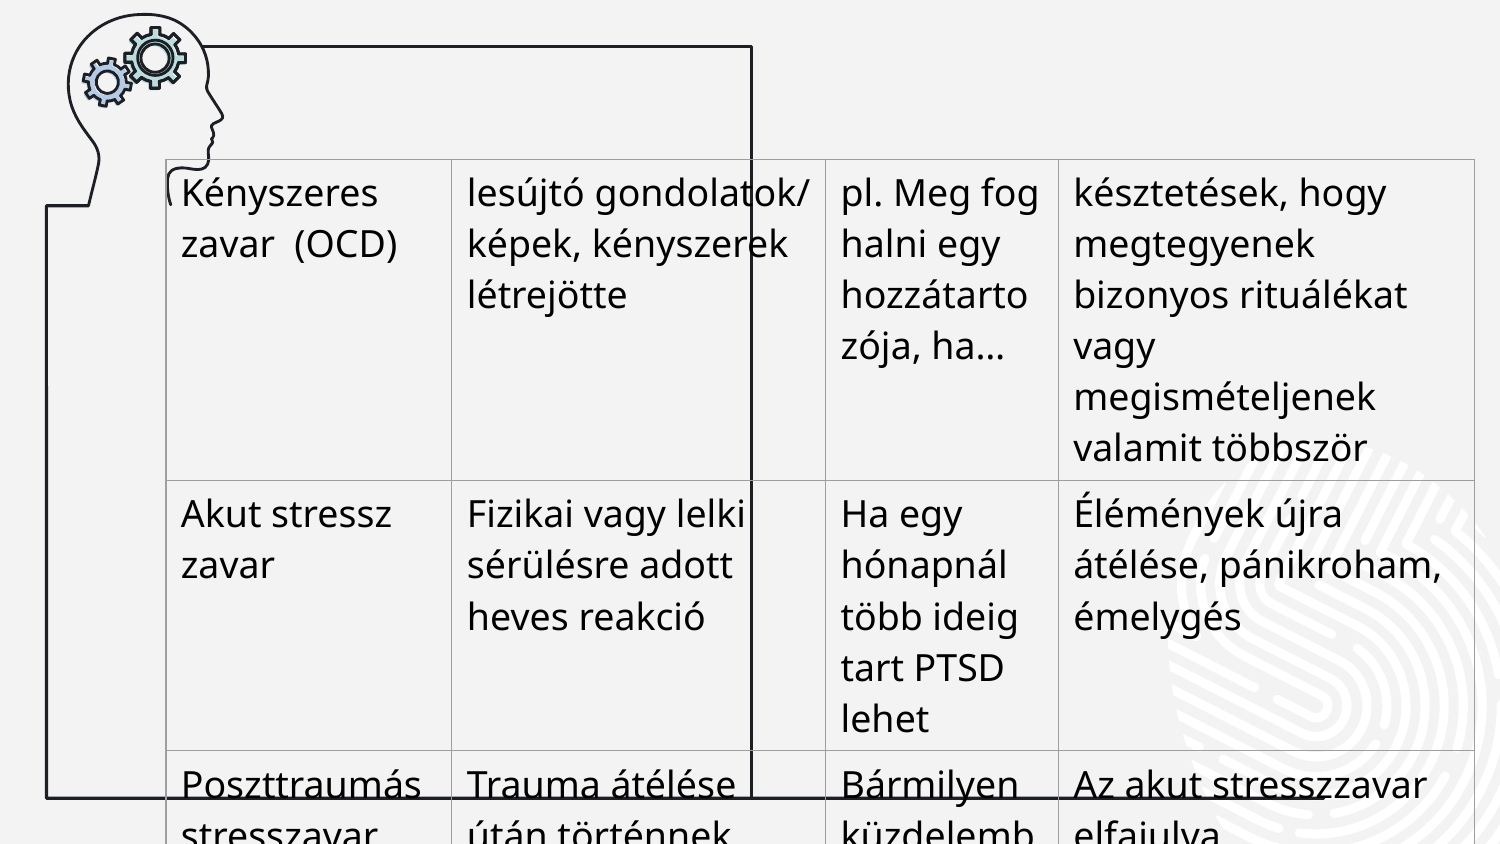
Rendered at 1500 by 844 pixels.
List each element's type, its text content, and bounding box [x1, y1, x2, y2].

table_cell Trauma átélése útán történnek [452, 751, 825, 844]
table_header lesújtó gondolatok/ képek, kényszerek létrejötte [452, 160, 825, 480]
table_cell Bármilyen küzdelemből eredhet [826, 751, 1058, 844]
table_cell Ha egy hónapnál több ideig tart PTSD lehet [826, 481, 1058, 750]
table_cell Poszttraumás stresszavar ( PTSD) [167, 751, 451, 844]
table_cell Akut stressz zavar [167, 481, 451, 750]
table_cell Fizikai vagy lelki sérülésre adott heves reakció [452, 481, 825, 750]
table_cell Az akut stresszzavar elfajulva [1059, 751, 1474, 844]
table_header késztetések, hogy megtegyenek bizonyos rituálékat vagy megismételjenek valamit többször [1059, 160, 1474, 480]
table_cell Élémények újra átélése, pánikroham, émelygés [1059, 481, 1474, 750]
table_header pl. Meg fog halni egy hozzátartozója, ha… [826, 160, 1058, 480]
table_header Kényszeres zavar (OCD) [167, 160, 451, 480]
